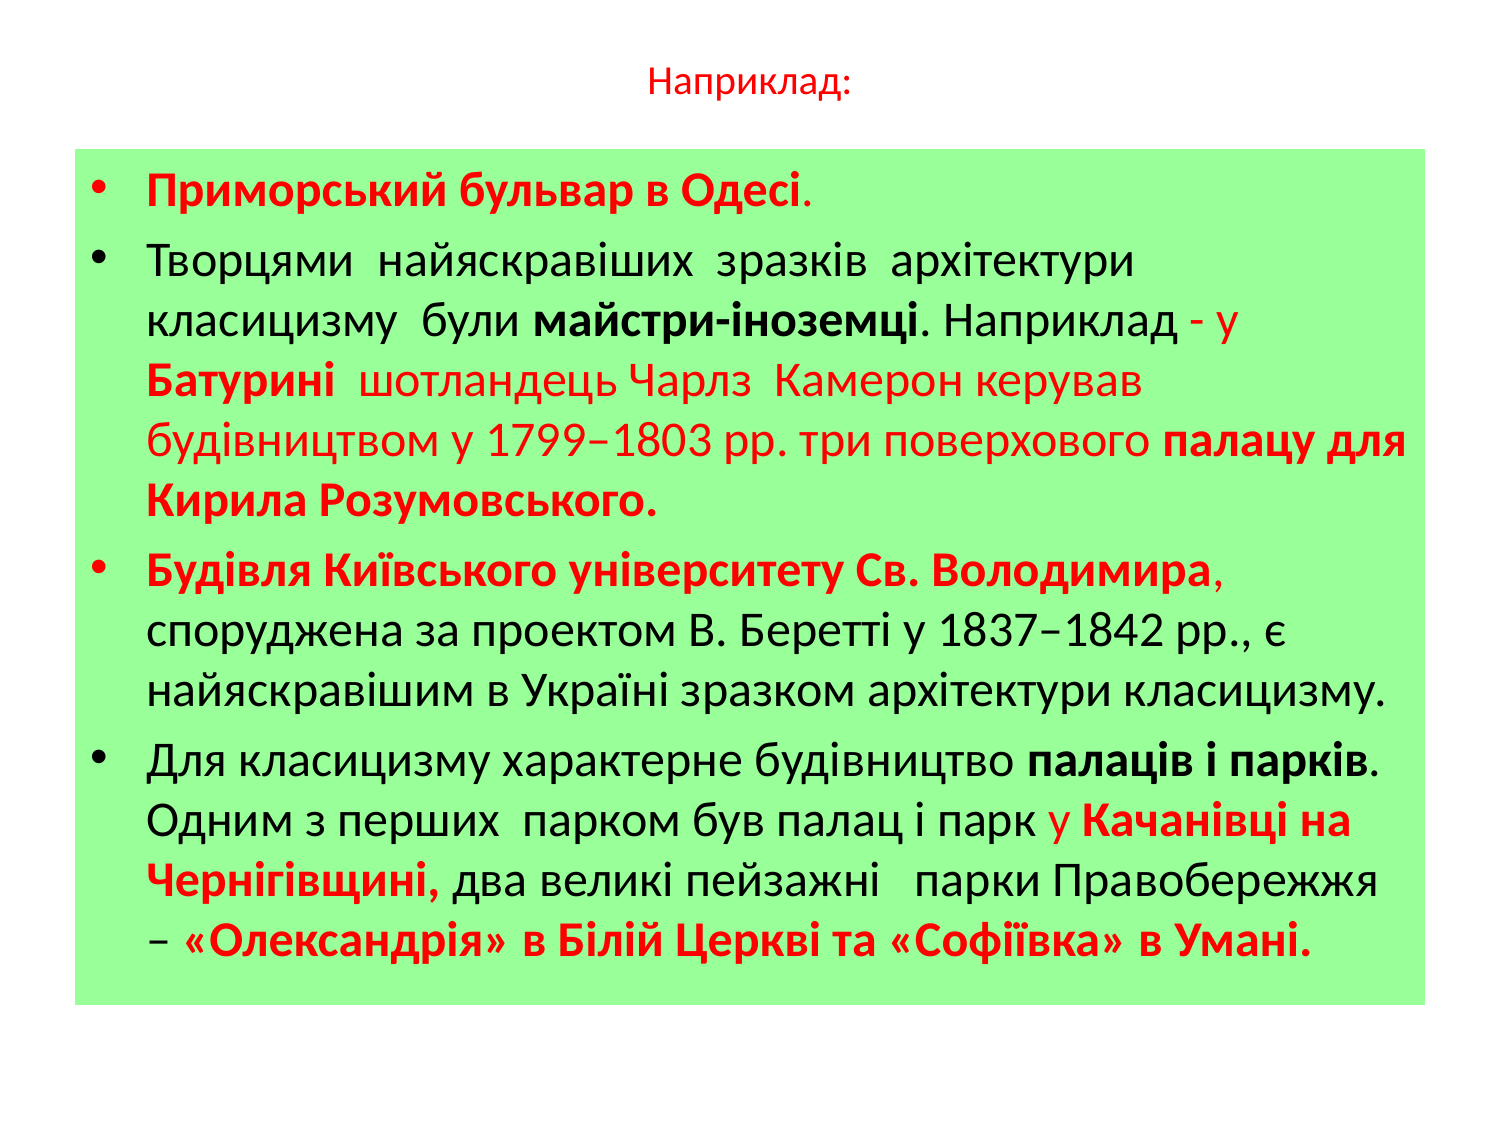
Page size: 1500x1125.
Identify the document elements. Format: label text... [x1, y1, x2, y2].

list Приморський бульвар в Одесі. Творцями найяскравіших зразків архітектури класицизму були майстри-іноземці. Наприклад - у Батурині шотландець Чарлз Камерон керував будівництвом у 1799–1803 рр. три поверхового палацу для Кирила Розумовського. Будівля Київського університету Св. Володимира, споруджена за проектом В. Беретті у 1837–1842 рр., є найяскравішим в Україні зразком архітектури класицизму. Для класицизму характерне будівництво палаців і парків. Одним з перших парком був палац і парк у Качанівці на Чернігівщині, два великі пейзажні парки Правобережжя – «Олександрія» в Білій Церкві та «Софіївка» в Умані. [75, 149, 1425, 1005]
title Наприклад: [75, 45, 1425, 149]
